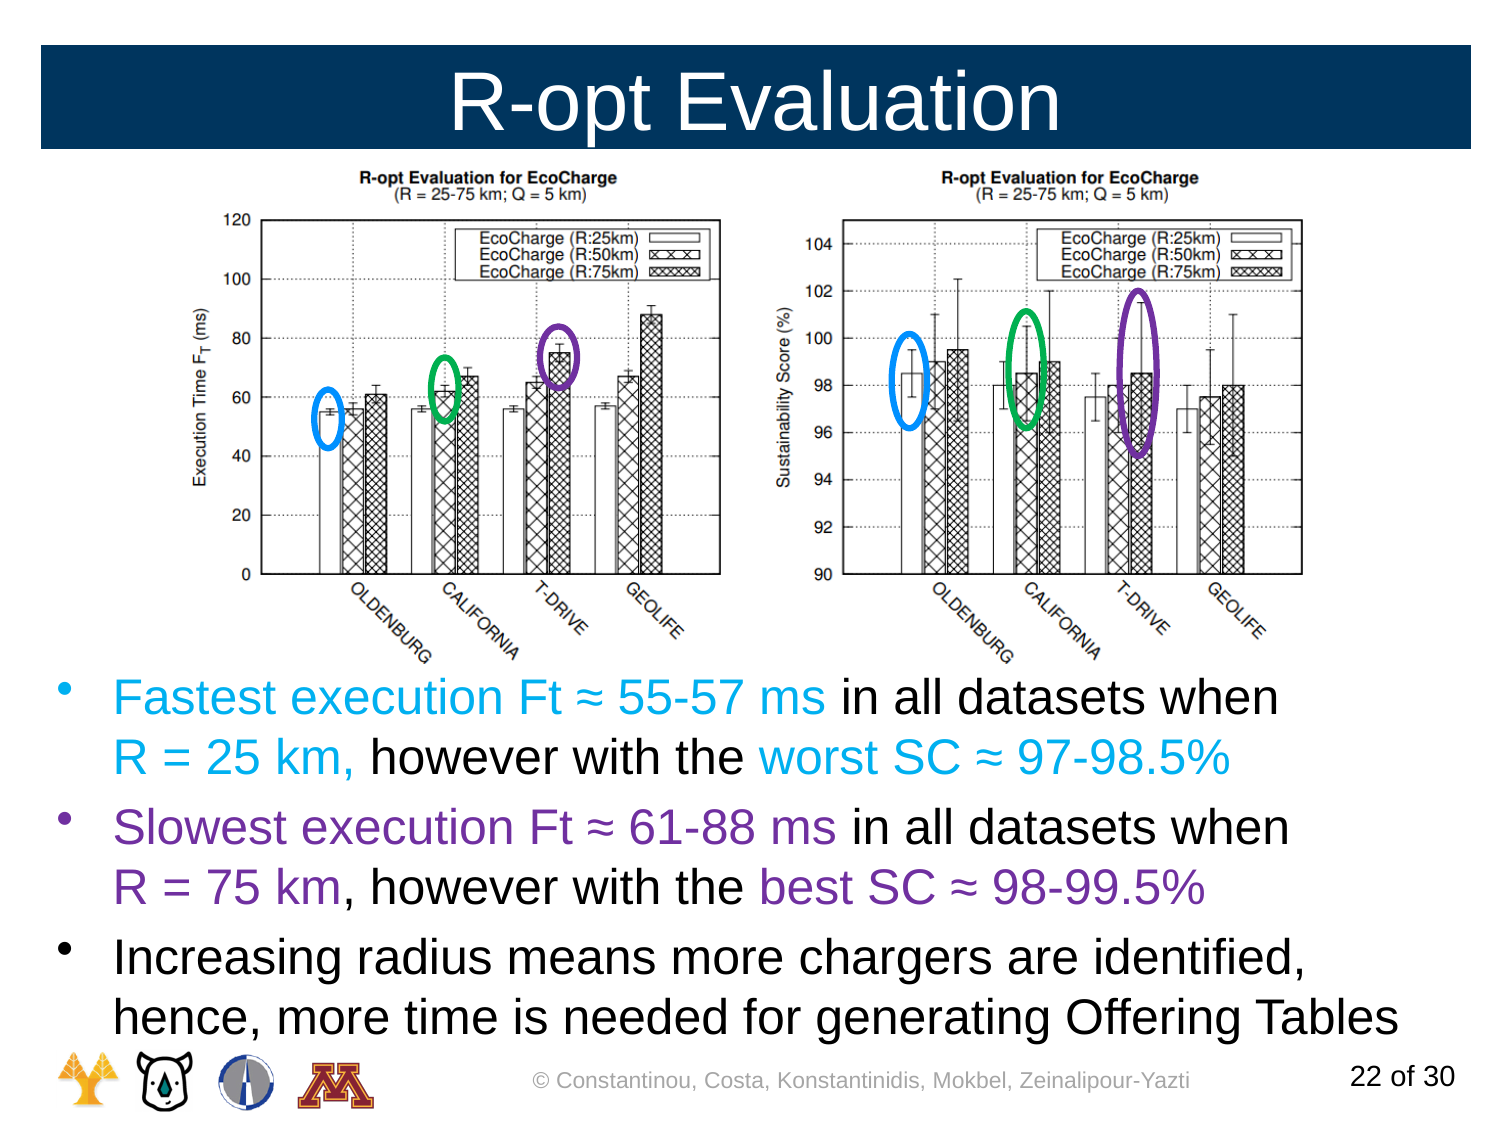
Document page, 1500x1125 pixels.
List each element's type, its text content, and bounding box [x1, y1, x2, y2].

picture [191, 160, 1309, 669]
list Fastest execution Ft ≈ 55-57 ms in all datasets when R = 25 km, however with the worst SC ≈ 97-98.5% Slowest execution Ft ≈ 61-88 ms in all datasets when R = 75 km, however with the best SC ≈ 98-99.5% Increasing radius means more chargers are identified, hence, more time is needed for generating Offering Tables [41, 656, 1471, 995]
picture [56, 1050, 126, 1108]
title R-opt Evaluation [41, 45, 1471, 149]
picture [135, 1049, 193, 1112]
picture [289, 1057, 395, 1112]
picture [218, 1034, 281, 1114]
slide_number 22 of 30 [1293, 1049, 1471, 1110]
